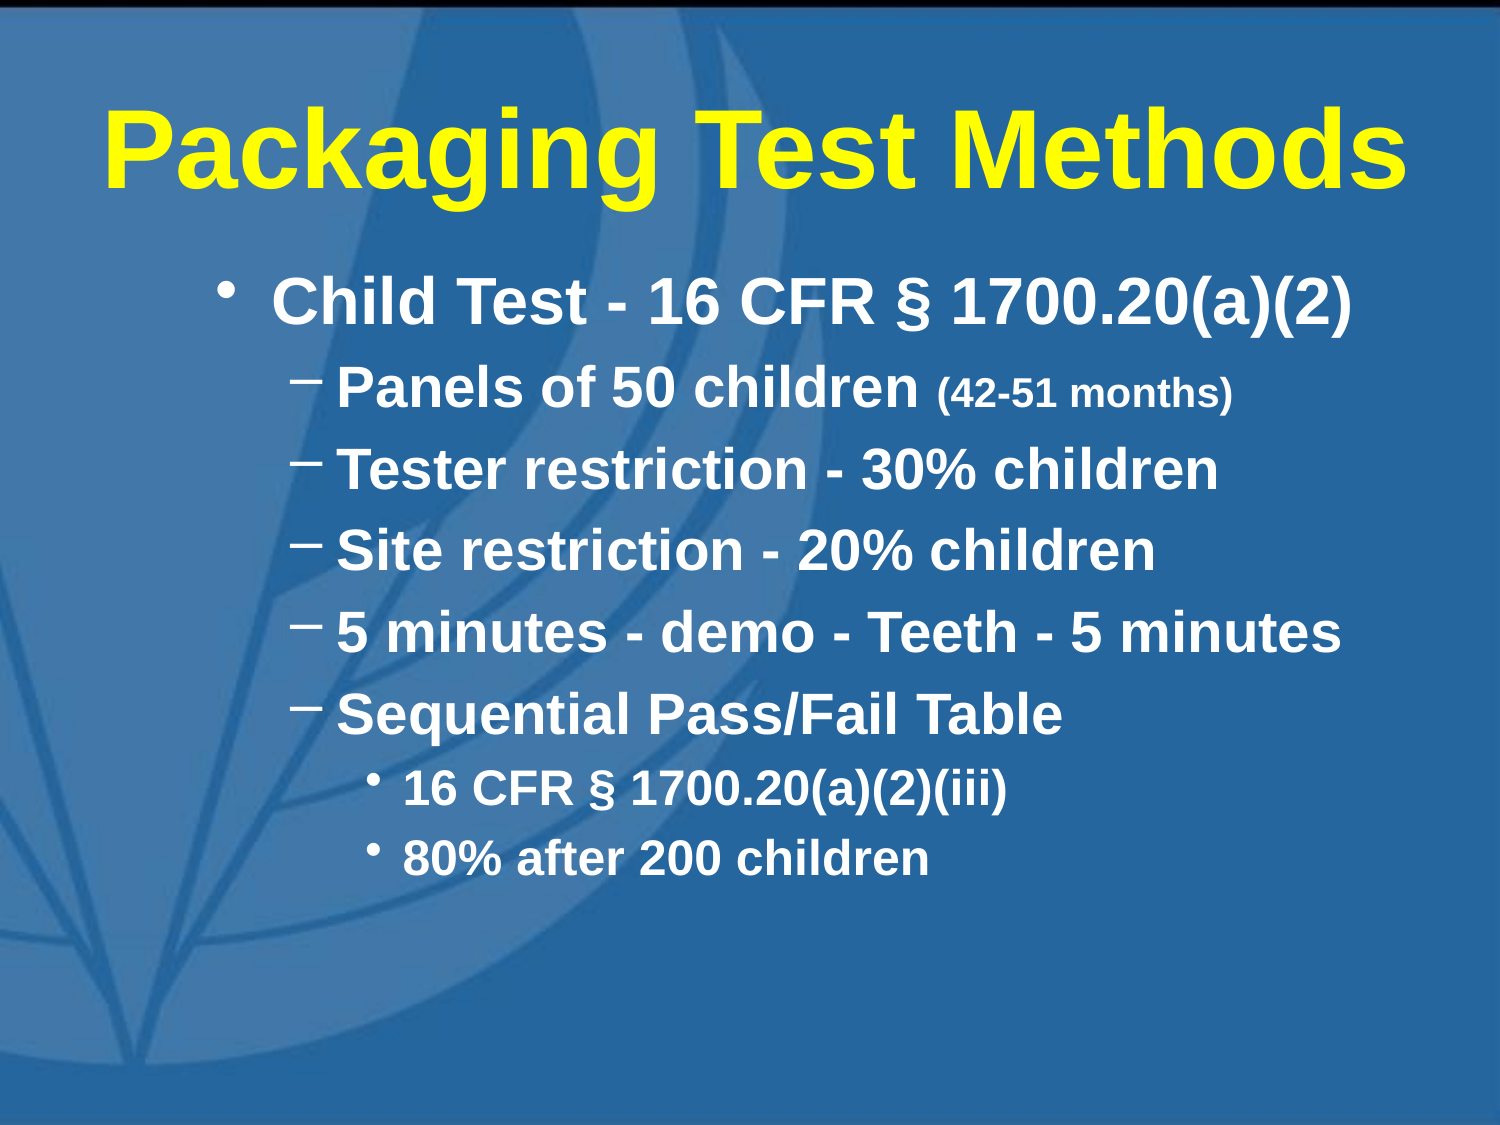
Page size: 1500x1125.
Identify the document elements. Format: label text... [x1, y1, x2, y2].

picture [0, 0, 1500, 1125]
title Packaging Test Methods [37, 49, 1476, 238]
list Child Test - 16 CFR § 1700.20(a)(2) Panels of 50 children (42-51 months) Tester restriction - 30% children Site restriction - 20% children 5 minutes - demo - Teeth - 5 minutes Sequential Pass/Fail Table 16 CFR § 1700.20(a)(2)(iii) 80% after 200 children [199, 249, 1476, 926]
